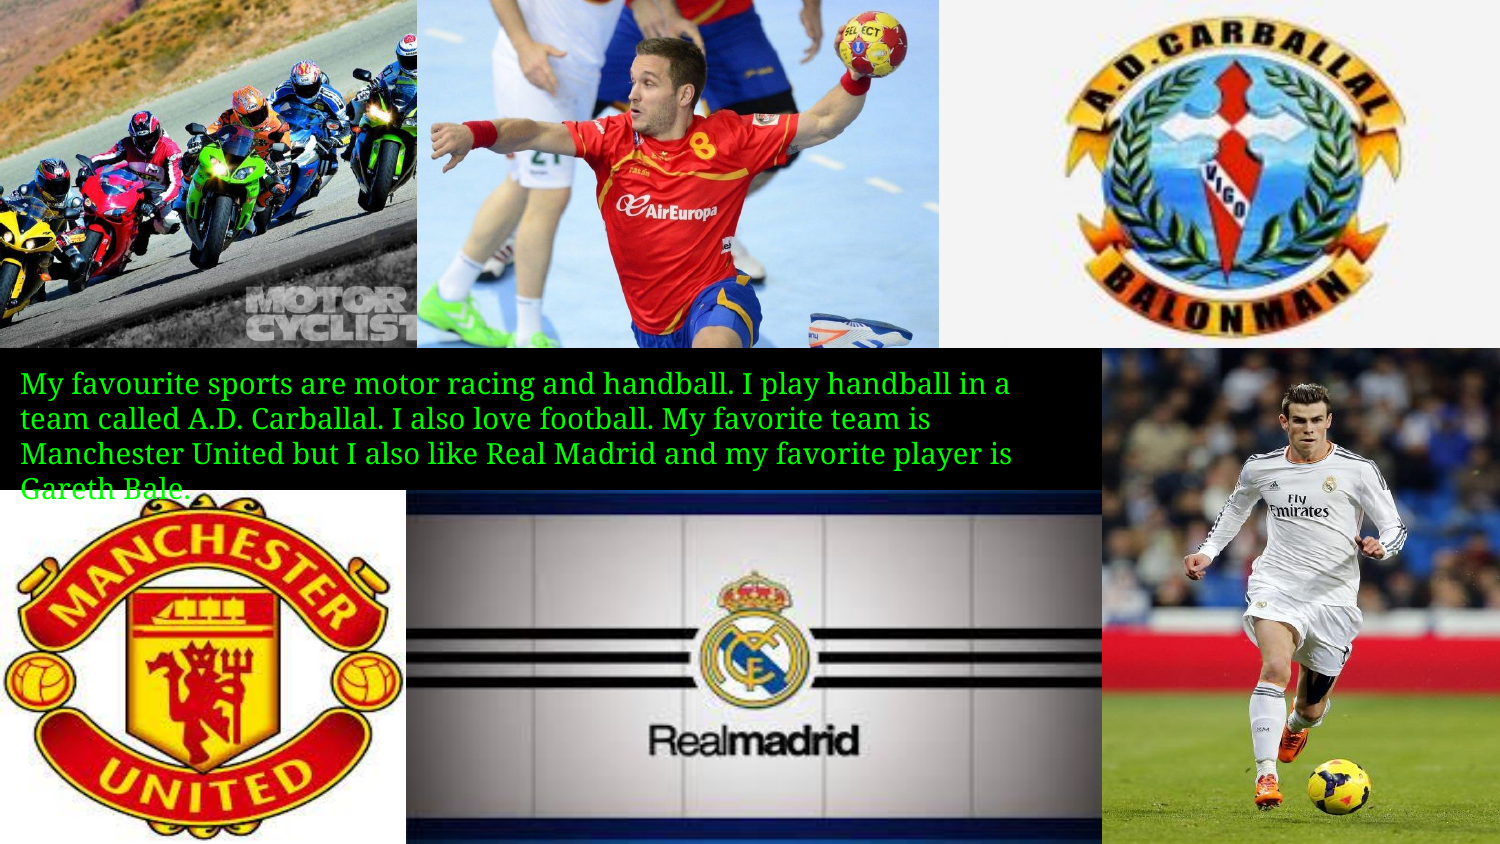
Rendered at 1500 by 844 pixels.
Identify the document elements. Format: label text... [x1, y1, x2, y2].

text_box My favourite sports are motor racing and handball. I play handball in a team called A.D. Carballal. I also love football. My favorite team is Manchester United but I also like Real Madrid and my favorite player is Gareth Bale. [5, 357, 1097, 488]
picture [0, 0, 1500, 844]
